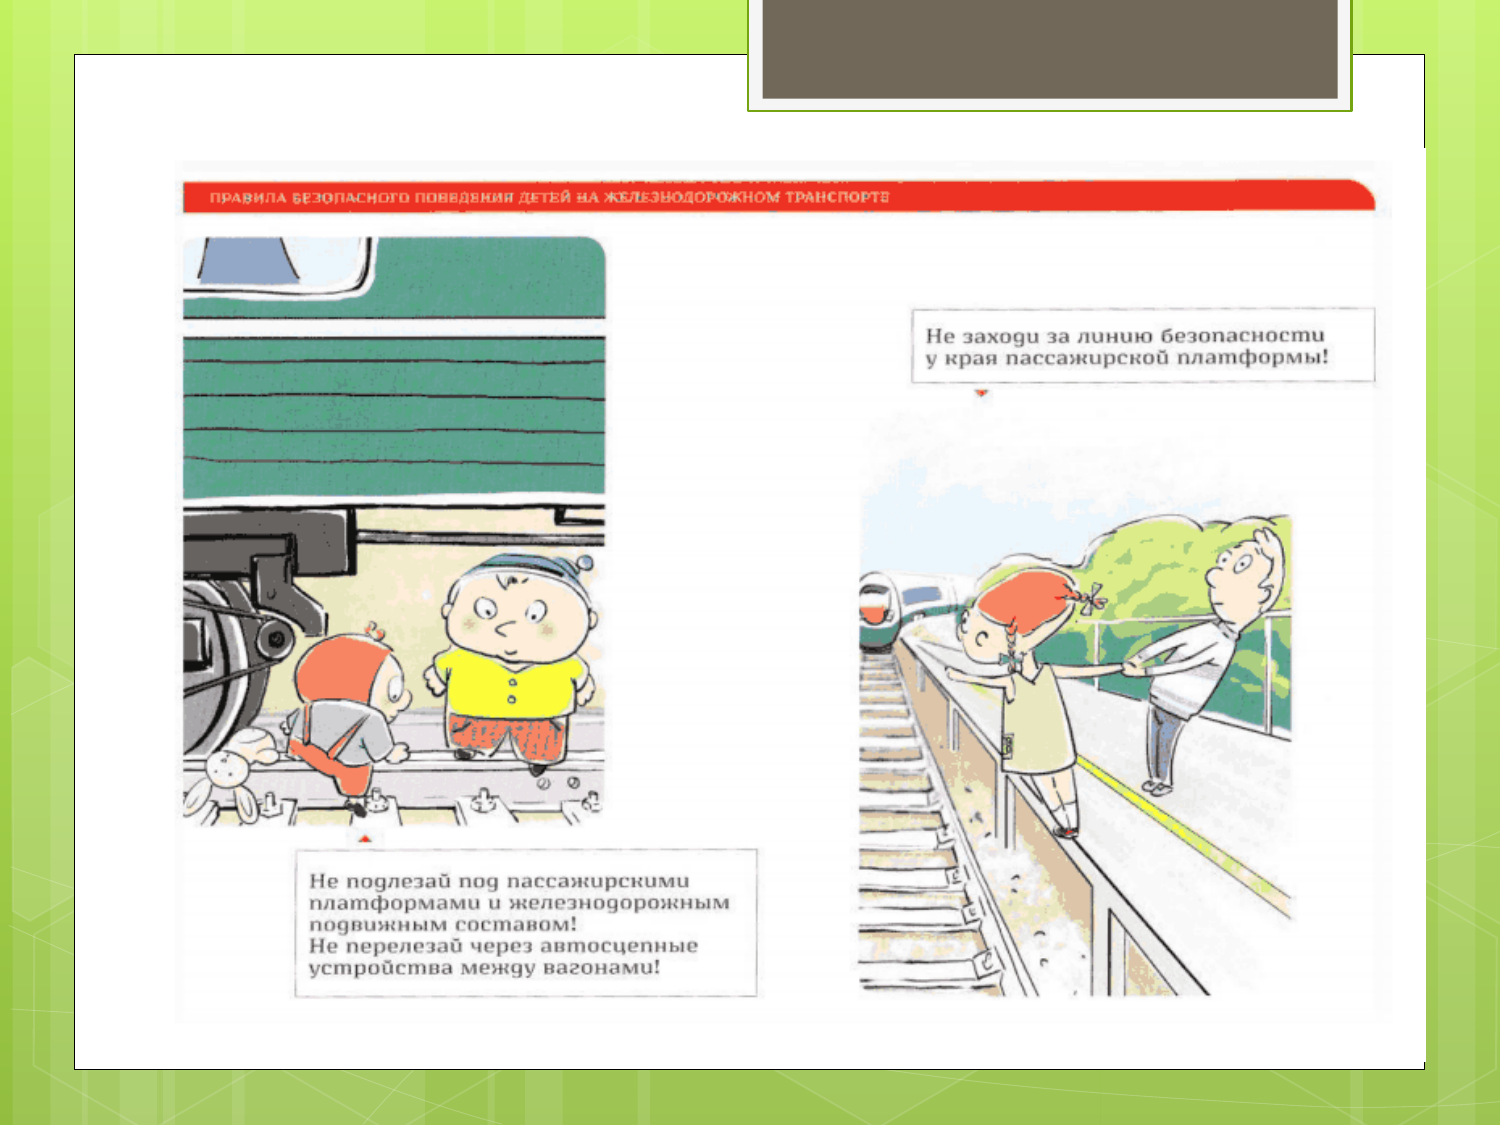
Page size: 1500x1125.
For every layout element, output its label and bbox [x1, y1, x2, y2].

list [135, 148, 1426, 1062]
